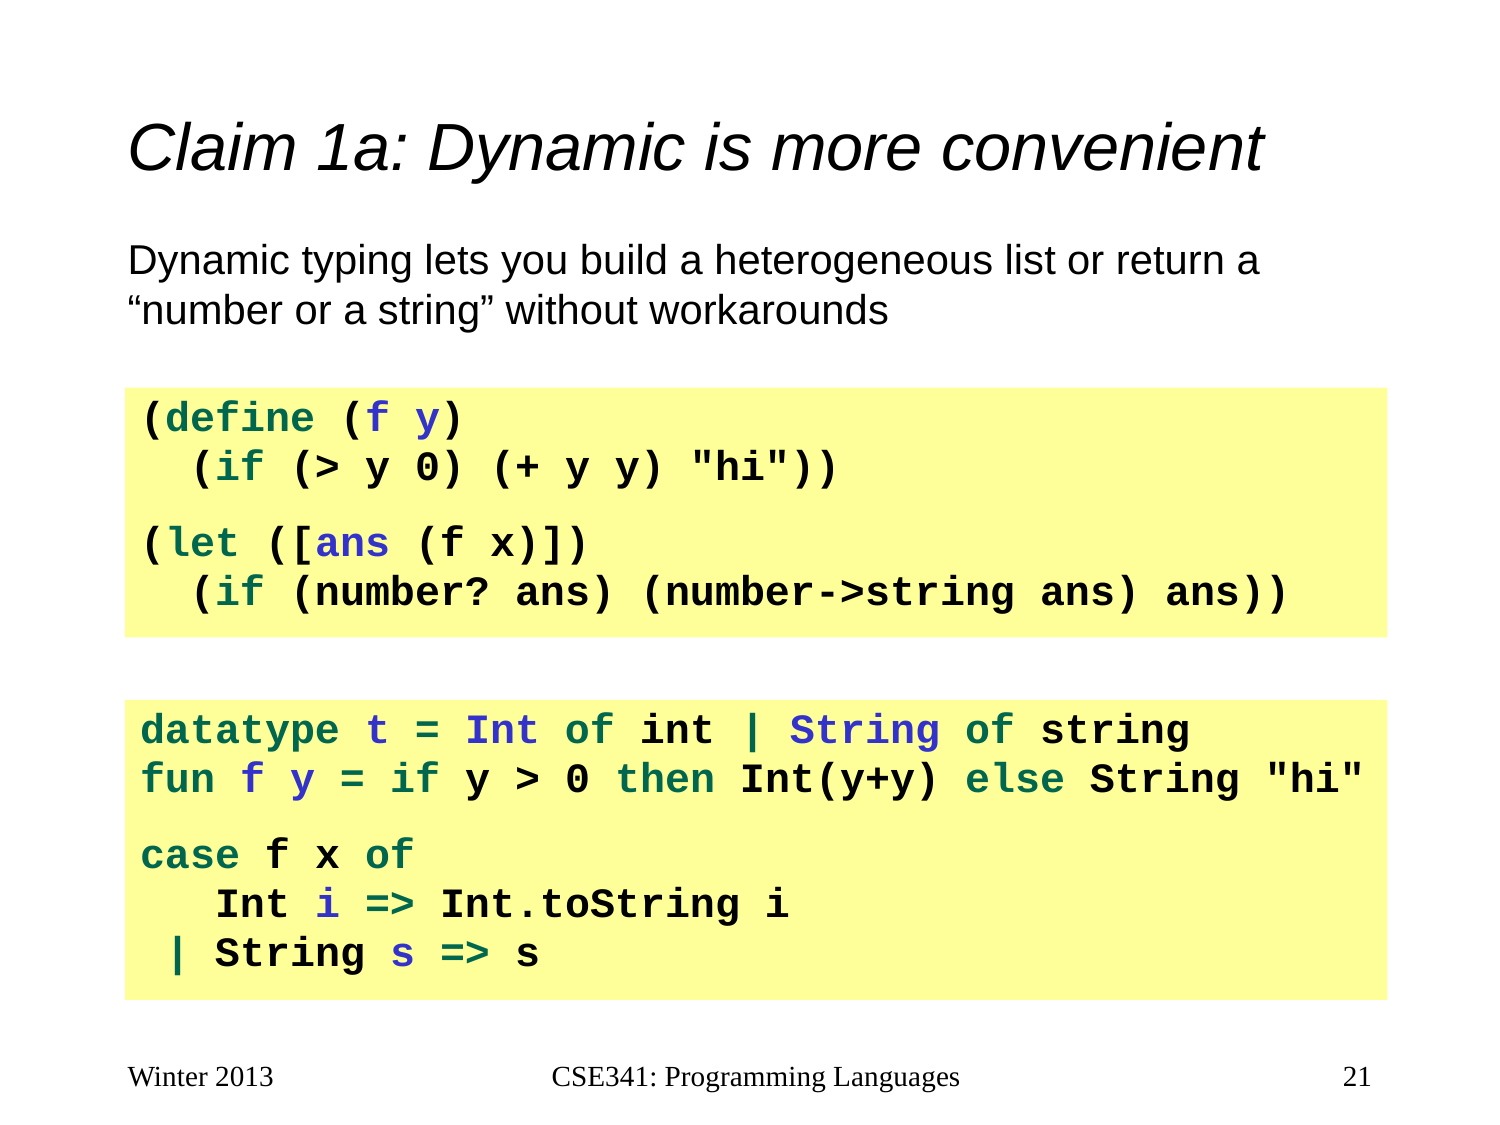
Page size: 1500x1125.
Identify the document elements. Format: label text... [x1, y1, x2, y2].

slide_number 21 [1074, 1049, 1388, 1125]
text_box datatype t = Int of int | String of string fun f y = if y > 0 then Int(y+y) else String "hi" case f x of Int i => Int.toString i | String s => s [124, 699, 1388, 1000]
footer CSE341: Programming Languages [474, 1049, 1038, 1125]
list Dynamic typing lets you build a heterogeneous list or return a “number or a string” without workarounds [112, 224, 1388, 363]
text_box (define (f y) (if (> y 0) (+ y y) "hi")) (let ([ans (f x)]) (if (number? ans) (number->string ans) ans)) [124, 387, 1388, 638]
slide_number Winter 2013 [112, 1049, 426, 1125]
title Claim 1a: Dynamic is more convenient [112, 49, 1388, 224]
